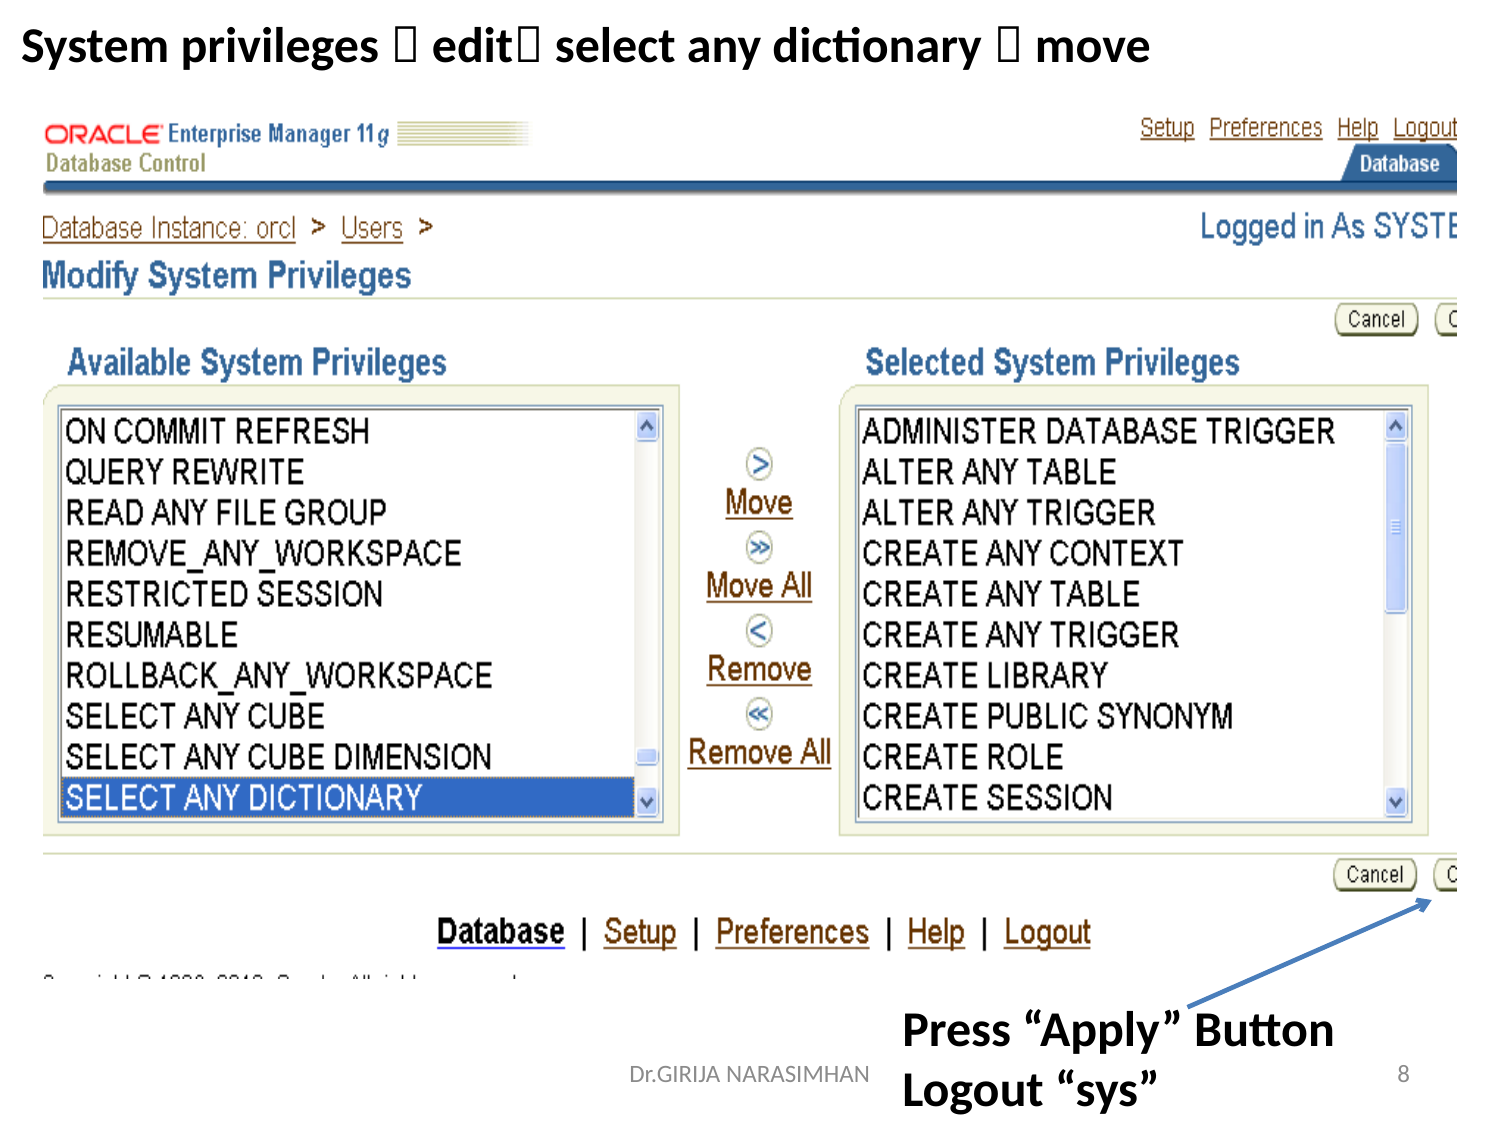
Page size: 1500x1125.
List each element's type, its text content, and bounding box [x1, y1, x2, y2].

text_box System privileges  edit select any dictionary  move [6, 4, 1375, 80]
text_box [1187, 899, 1432, 1008]
text_box Press “Apply” Button Logout “sys” [887, 988, 1500, 1124]
footer Dr.GIRIJA NARASIMHAN [512, 1042, 887, 1103]
picture [43, 109, 1457, 979]
